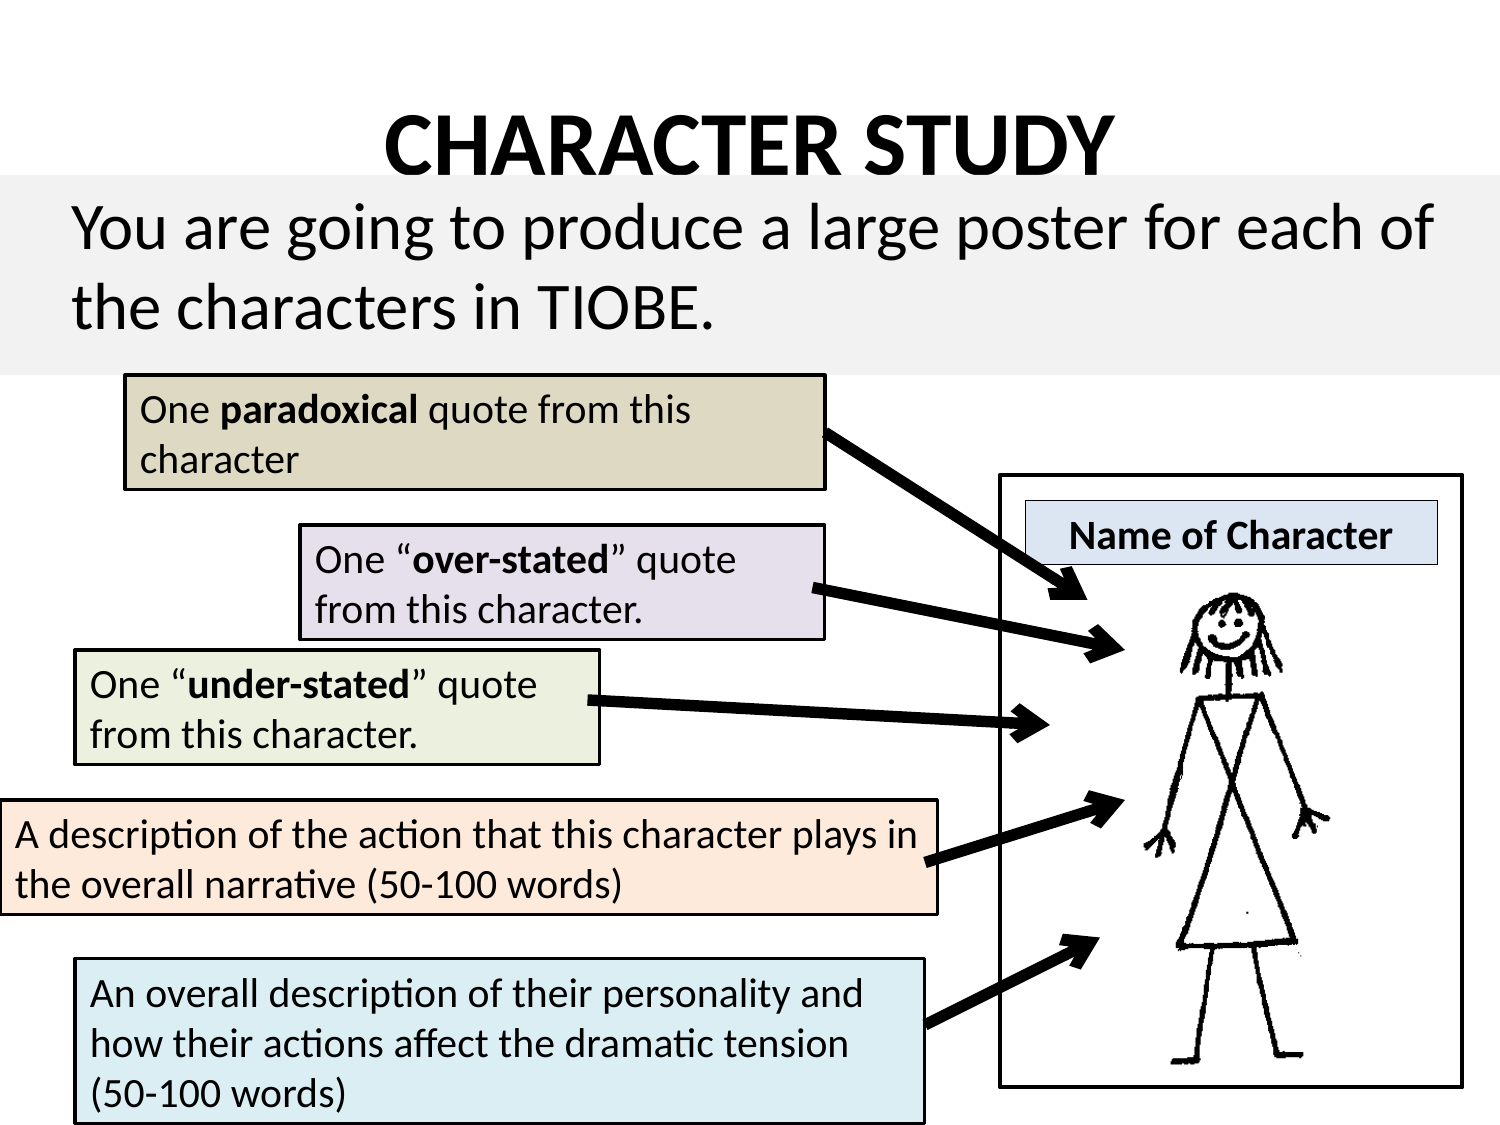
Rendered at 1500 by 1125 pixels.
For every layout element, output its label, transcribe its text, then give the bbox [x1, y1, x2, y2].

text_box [924, 937, 1101, 1026]
text_box One paradoxical quote from this character [125, 374, 825, 490]
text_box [587, 699, 1051, 726]
text_box Name of Character [1091, 500, 1438, 565]
text_box One “over-stated” quote from this character. [299, 524, 819, 640]
list You are going to produce a large poster for each of the characters in TIOBE. [0, 174, 1500, 375]
picture [1124, 574, 1350, 1078]
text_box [924, 799, 1126, 863]
text_box A description of the action that this character plays in the overall narrative (50-100 words) [0, 799, 938, 915]
text_box One “under-stated” quote from this character. [74, 649, 600, 765]
title CHARACTER STUDY [75, 45, 1425, 174]
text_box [812, 587, 1126, 651]
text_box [824, 432, 1088, 585]
text_box [998, 473, 1464, 1089]
text_box An overall description of their personality and how their actions affect the dramatic tension (50-100 words) [75, 958, 925, 1124]
